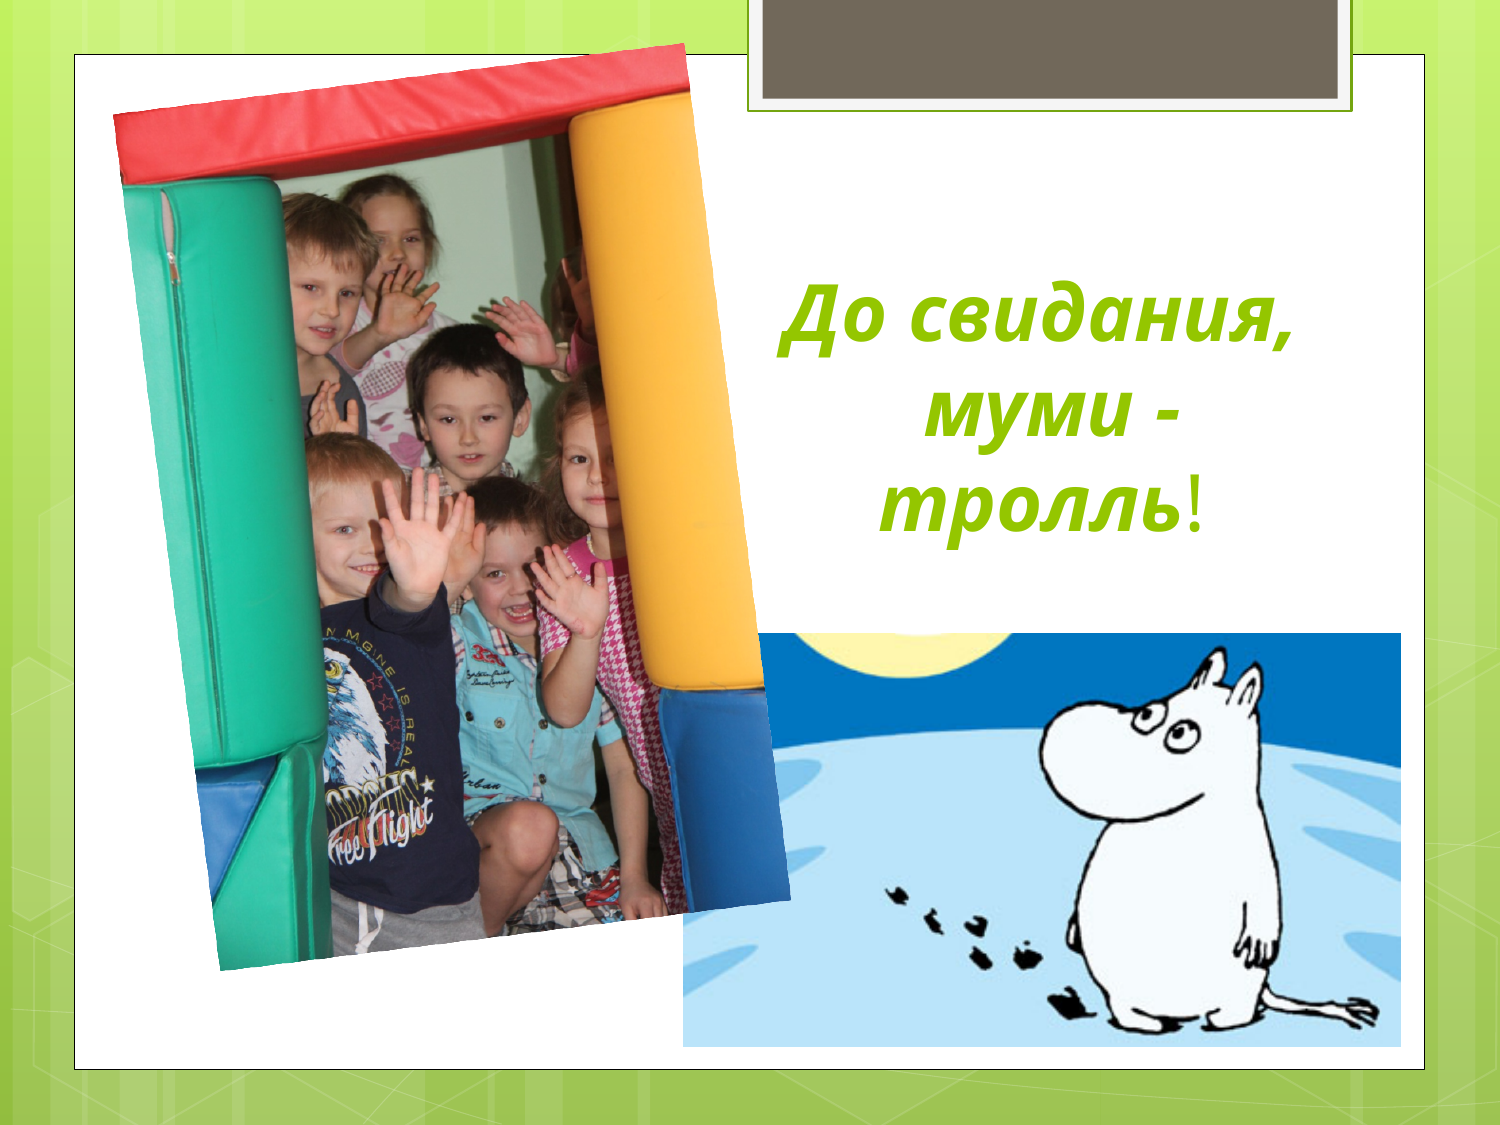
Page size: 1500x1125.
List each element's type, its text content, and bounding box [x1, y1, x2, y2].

picture [113, 44, 706, 218]
title До свидания, муми - тролль! [764, 160, 1320, 555]
picture [198, 633, 1401, 1047]
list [19, 218, 883, 795]
